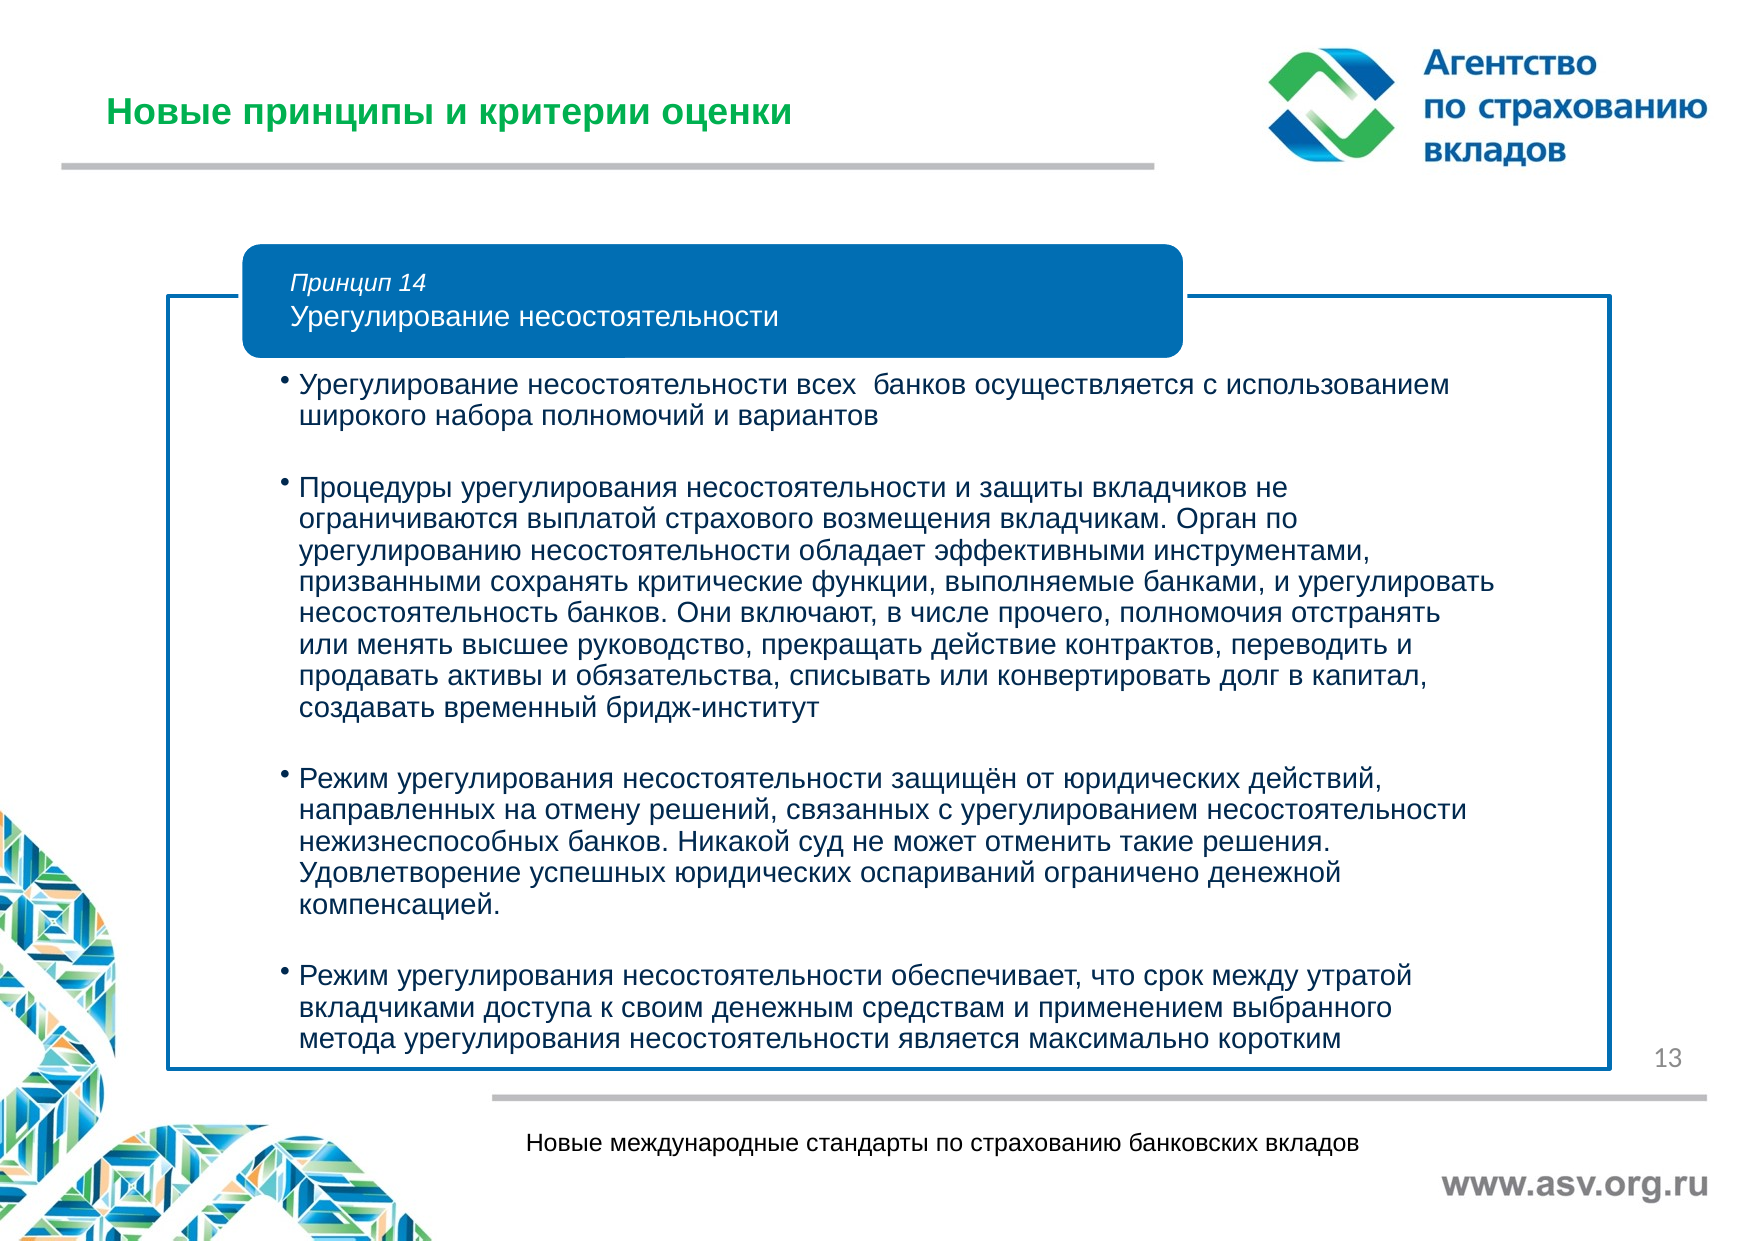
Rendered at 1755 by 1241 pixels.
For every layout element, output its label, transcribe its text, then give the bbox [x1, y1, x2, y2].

slide_number 13 [1290, 1022, 1700, 1089]
text_box [369, 65, 1156, 193]
text_box Новые принципы и критерии оценки [61, 53, 1153, 166]
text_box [168, 241, 1610, 1070]
picture [0, 0, 1755, 1241]
text_box Новые международные стандарты по страхованию банковских вкладов [510, 1088, 1409, 1195]
